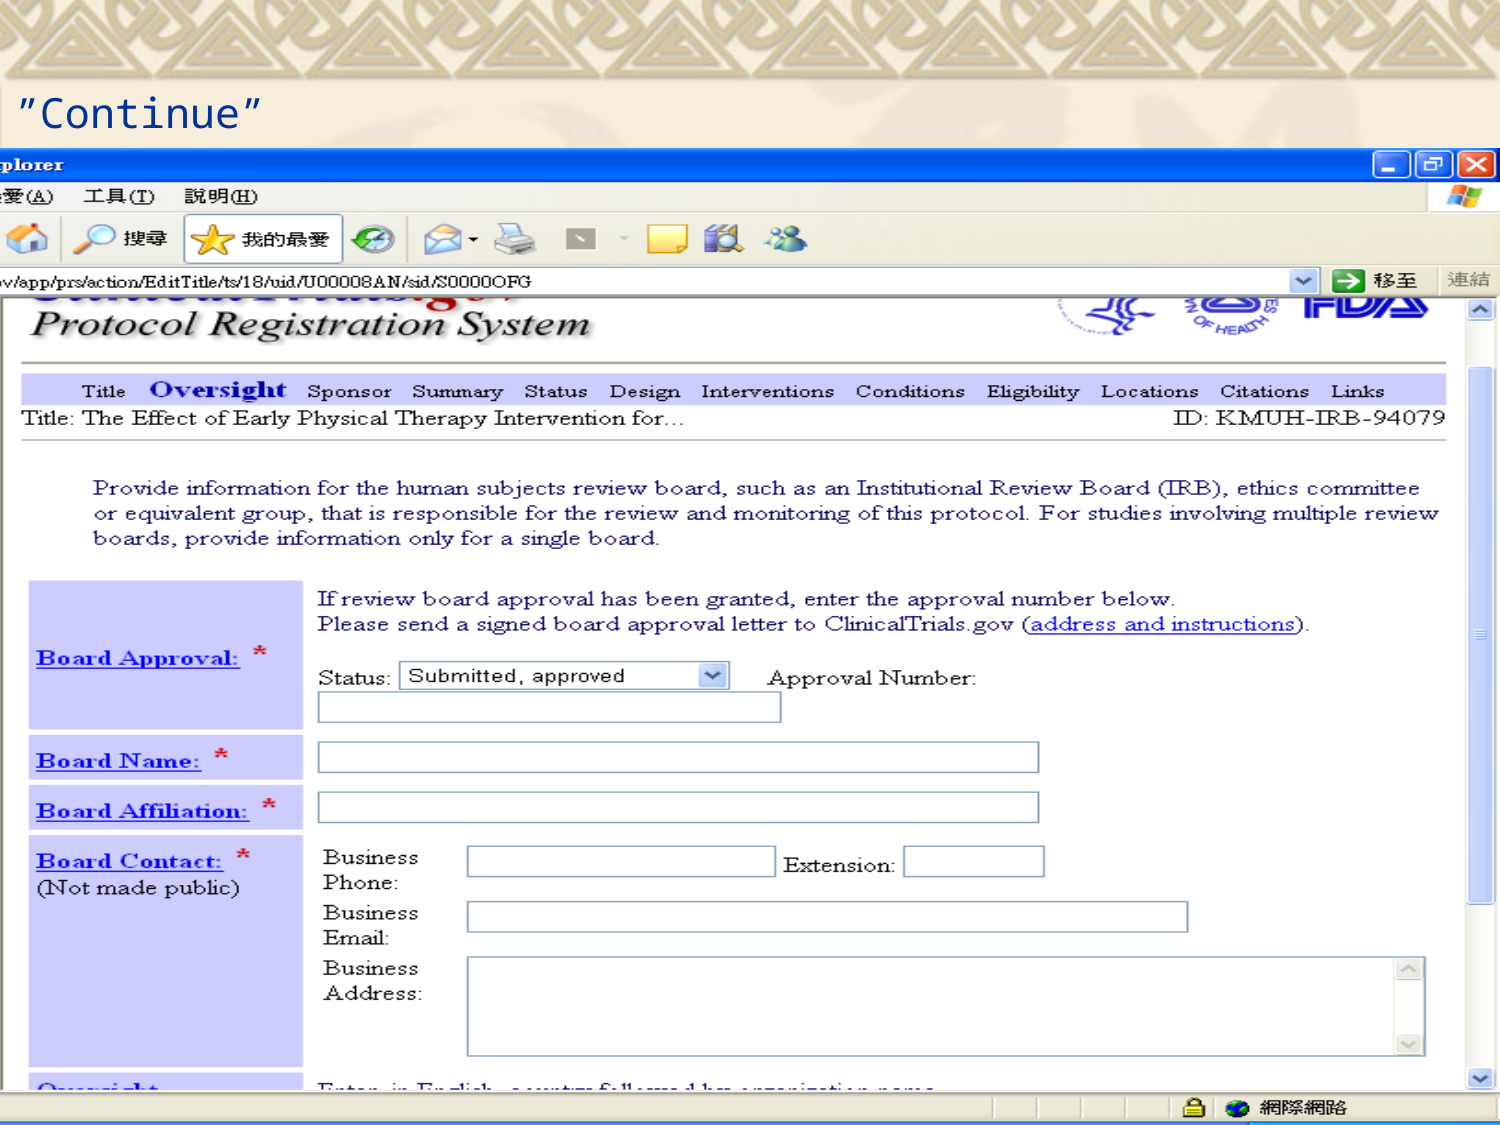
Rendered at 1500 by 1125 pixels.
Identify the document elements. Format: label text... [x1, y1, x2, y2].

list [0, 148, 1500, 1125]
picture [0, 0, 1500, 148]
title ”Continue” [0, 78, 1401, 146]
